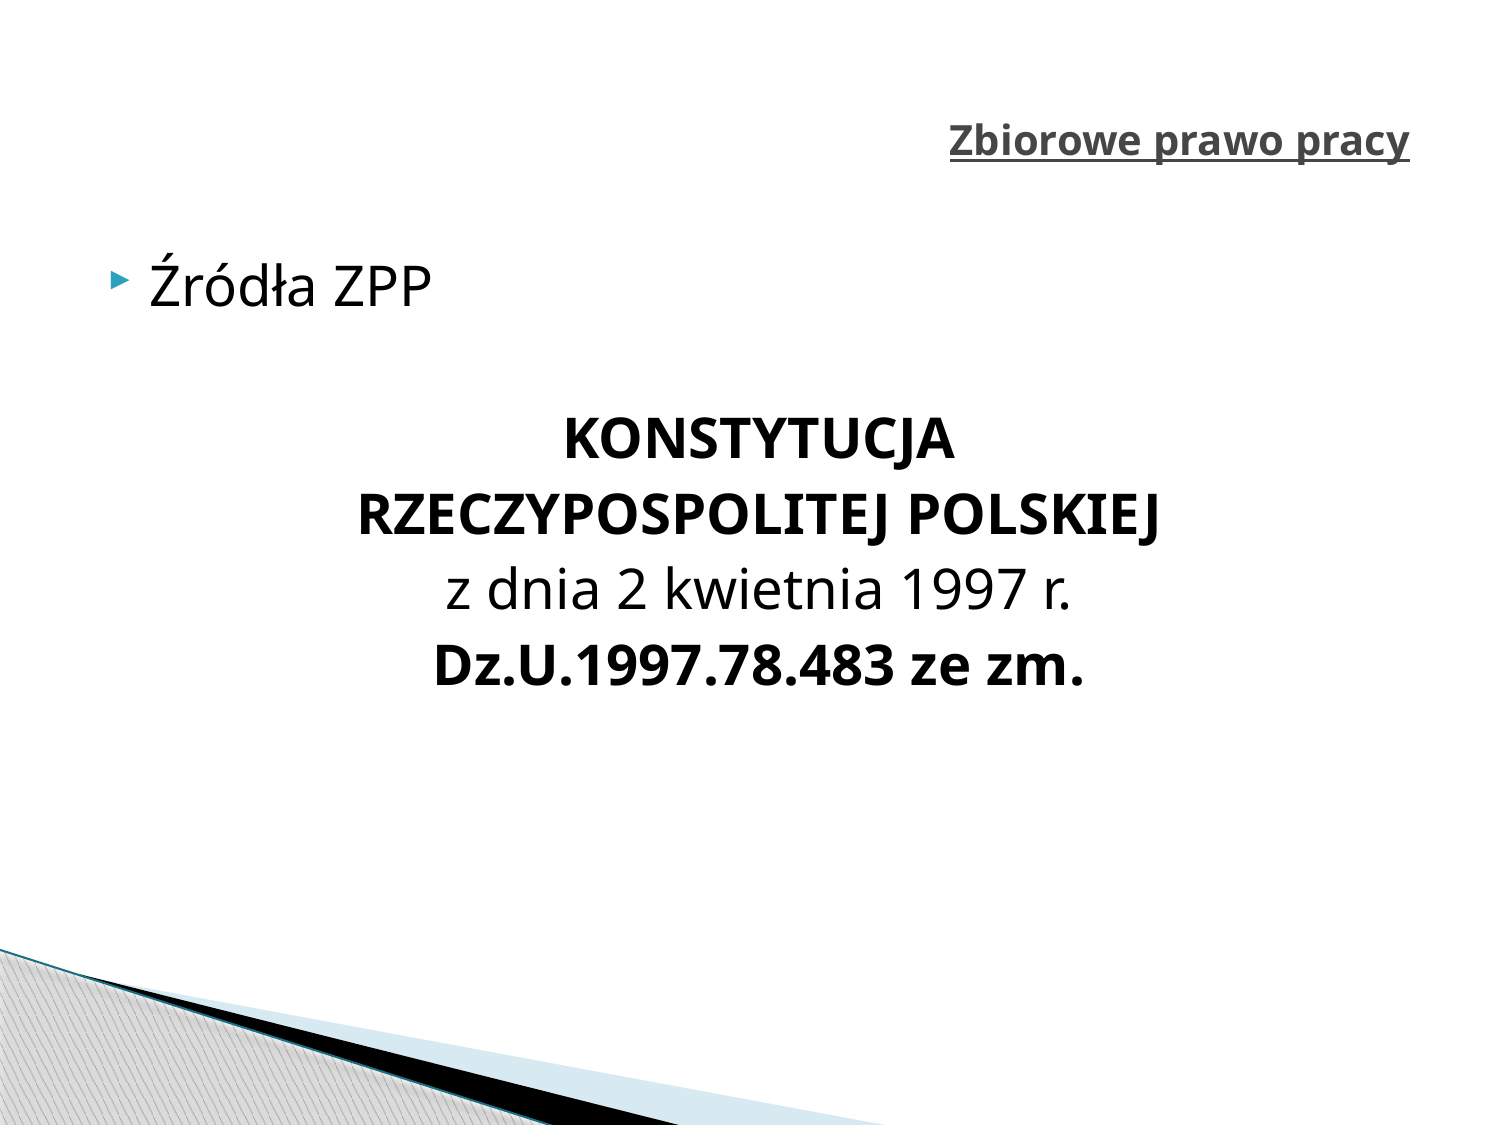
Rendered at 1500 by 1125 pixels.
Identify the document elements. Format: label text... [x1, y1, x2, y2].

title Zbiorowe prawo pracy [75, 45, 1425, 233]
list Źródła ZPP KONSTYTUCJA RZECZYPOSPOLITEJ POLSKIEJ z dnia 2 kwietnia 1997 r. Dz.U.1997.78.483 ze zm. [75, 243, 1425, 986]
